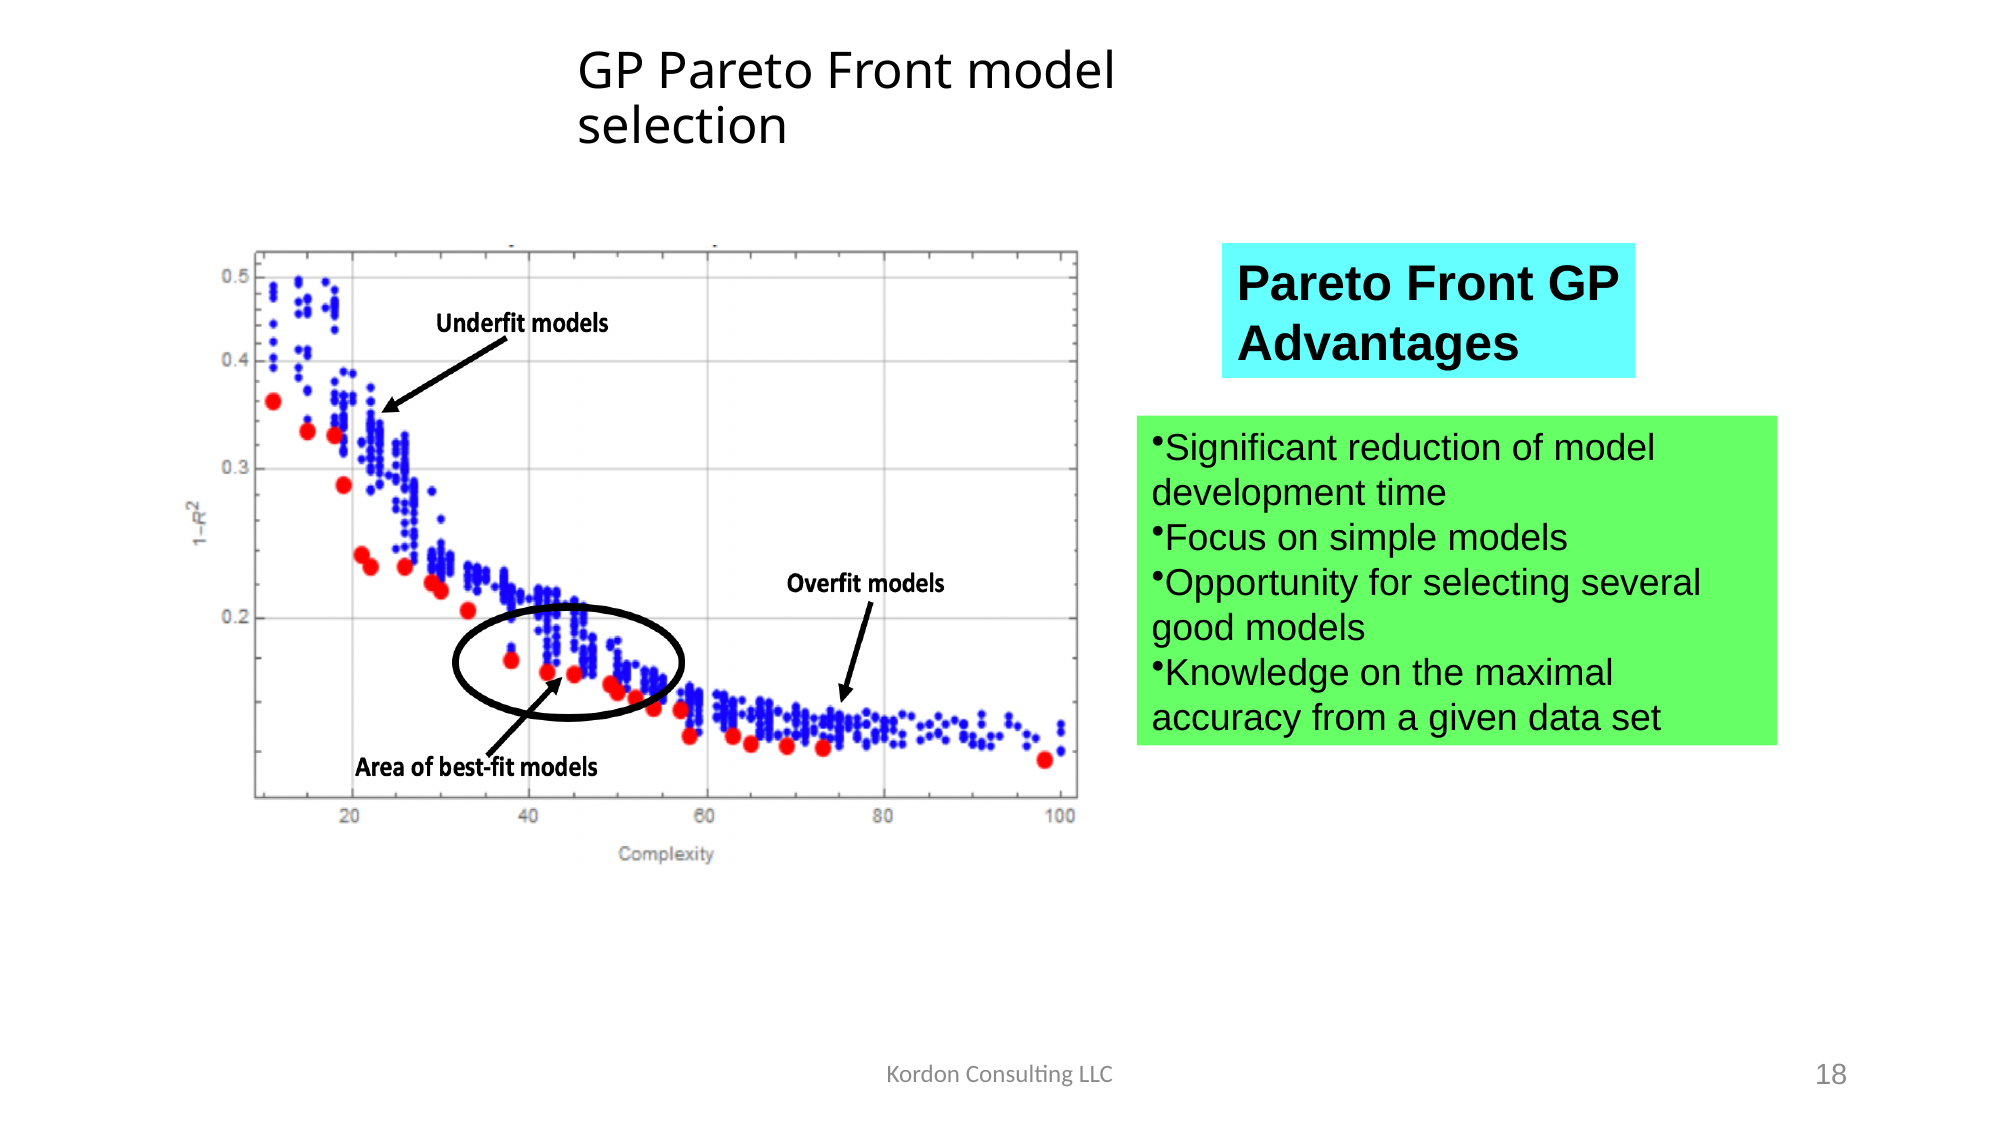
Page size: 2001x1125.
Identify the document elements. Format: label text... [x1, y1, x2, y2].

slide_number 18 [1412, 1042, 1863, 1103]
footer Kordon Consulting LLC [662, 1042, 1338, 1103]
text_box Pareto Front GP Advantages [1222, 243, 1636, 378]
title GP Pareto Front model selection [562, 37, 1330, 163]
picture [183, 243, 1088, 870]
text_box Significant reduction of model development time Focus on simple models Opportunity for selecting several good models Knowledge on the maximal accuracy from a given data set [1136, 415, 1778, 746]
